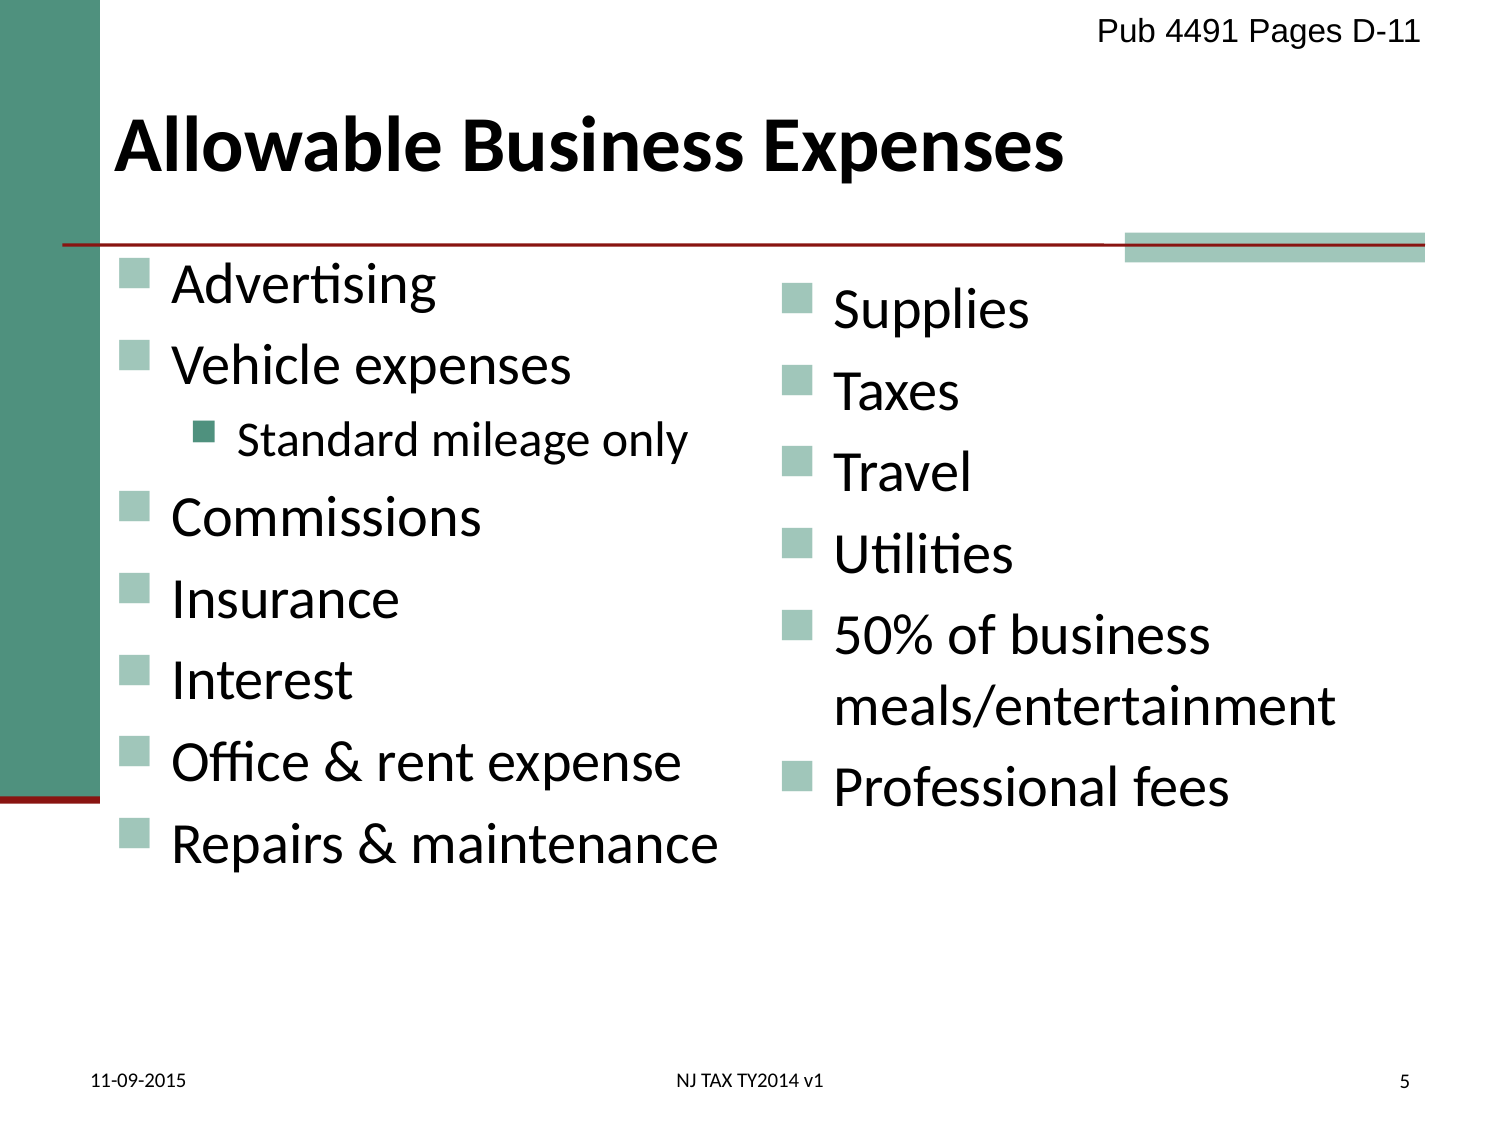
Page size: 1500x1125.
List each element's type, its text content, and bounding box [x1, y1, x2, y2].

footer NJ TAX TY2014 v1 [496, 1050, 1004, 1100]
list Supplies Taxes Travel Utilities 50% of business meals/entertainment Professional fees [762, 262, 1425, 1038]
slide_number 5 [1112, 1049, 1426, 1101]
title Allowable Business Expenses [99, 45, 1425, 234]
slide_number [74, 1049, 401, 1100]
text_box Pub 4491 Pages D-11 [1081, 9, 1437, 50]
list Advertising Vehicle expenses Standard mileage only Commissions Insurance Interest Office & rent expense Repairs & maintenance [99, 237, 763, 1075]
